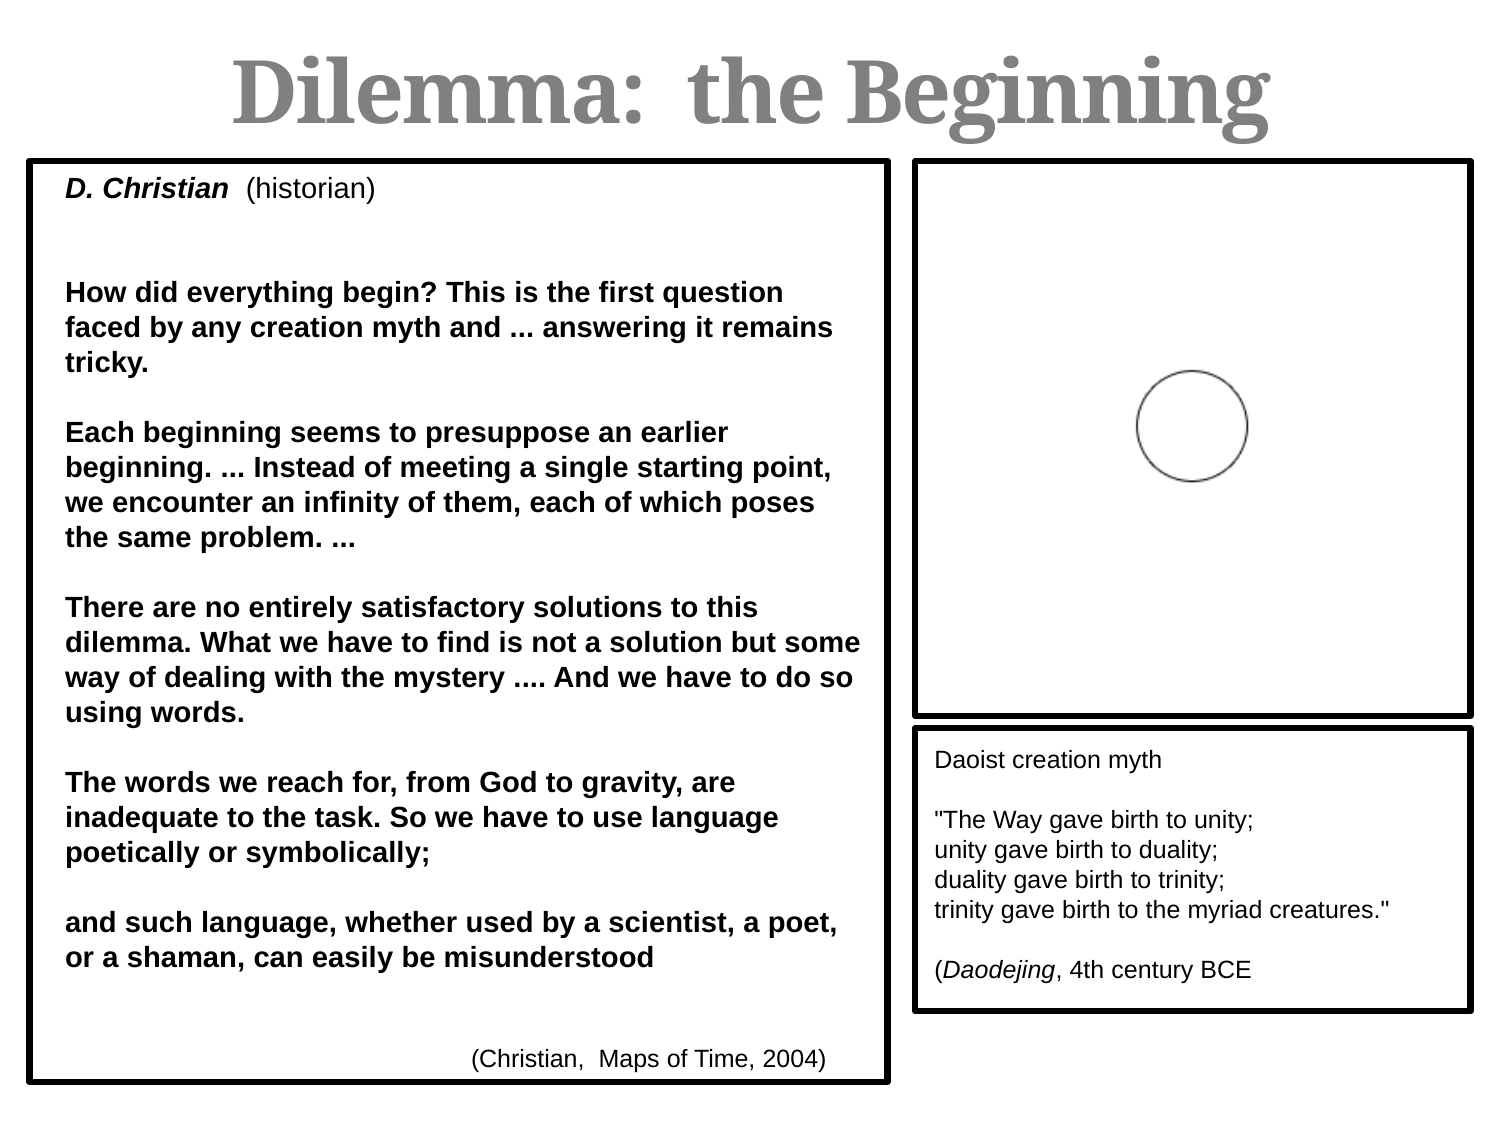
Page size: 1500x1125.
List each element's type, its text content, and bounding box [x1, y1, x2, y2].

text_box [912, 158, 1474, 719]
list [940, 174, 1447, 681]
text_box Daoist creation myth "The Way gave birth to unity; unity gave birth to duality; duality gave birth to trinity; trinity gave birth to the myriad creatures." (Daodejing, 4th century BCE [919, 736, 1500, 991]
title Dilemma: the Beginning [76, 0, 1427, 149]
text_box [26, 158, 891, 1085]
text_box [912, 725, 1474, 1014]
